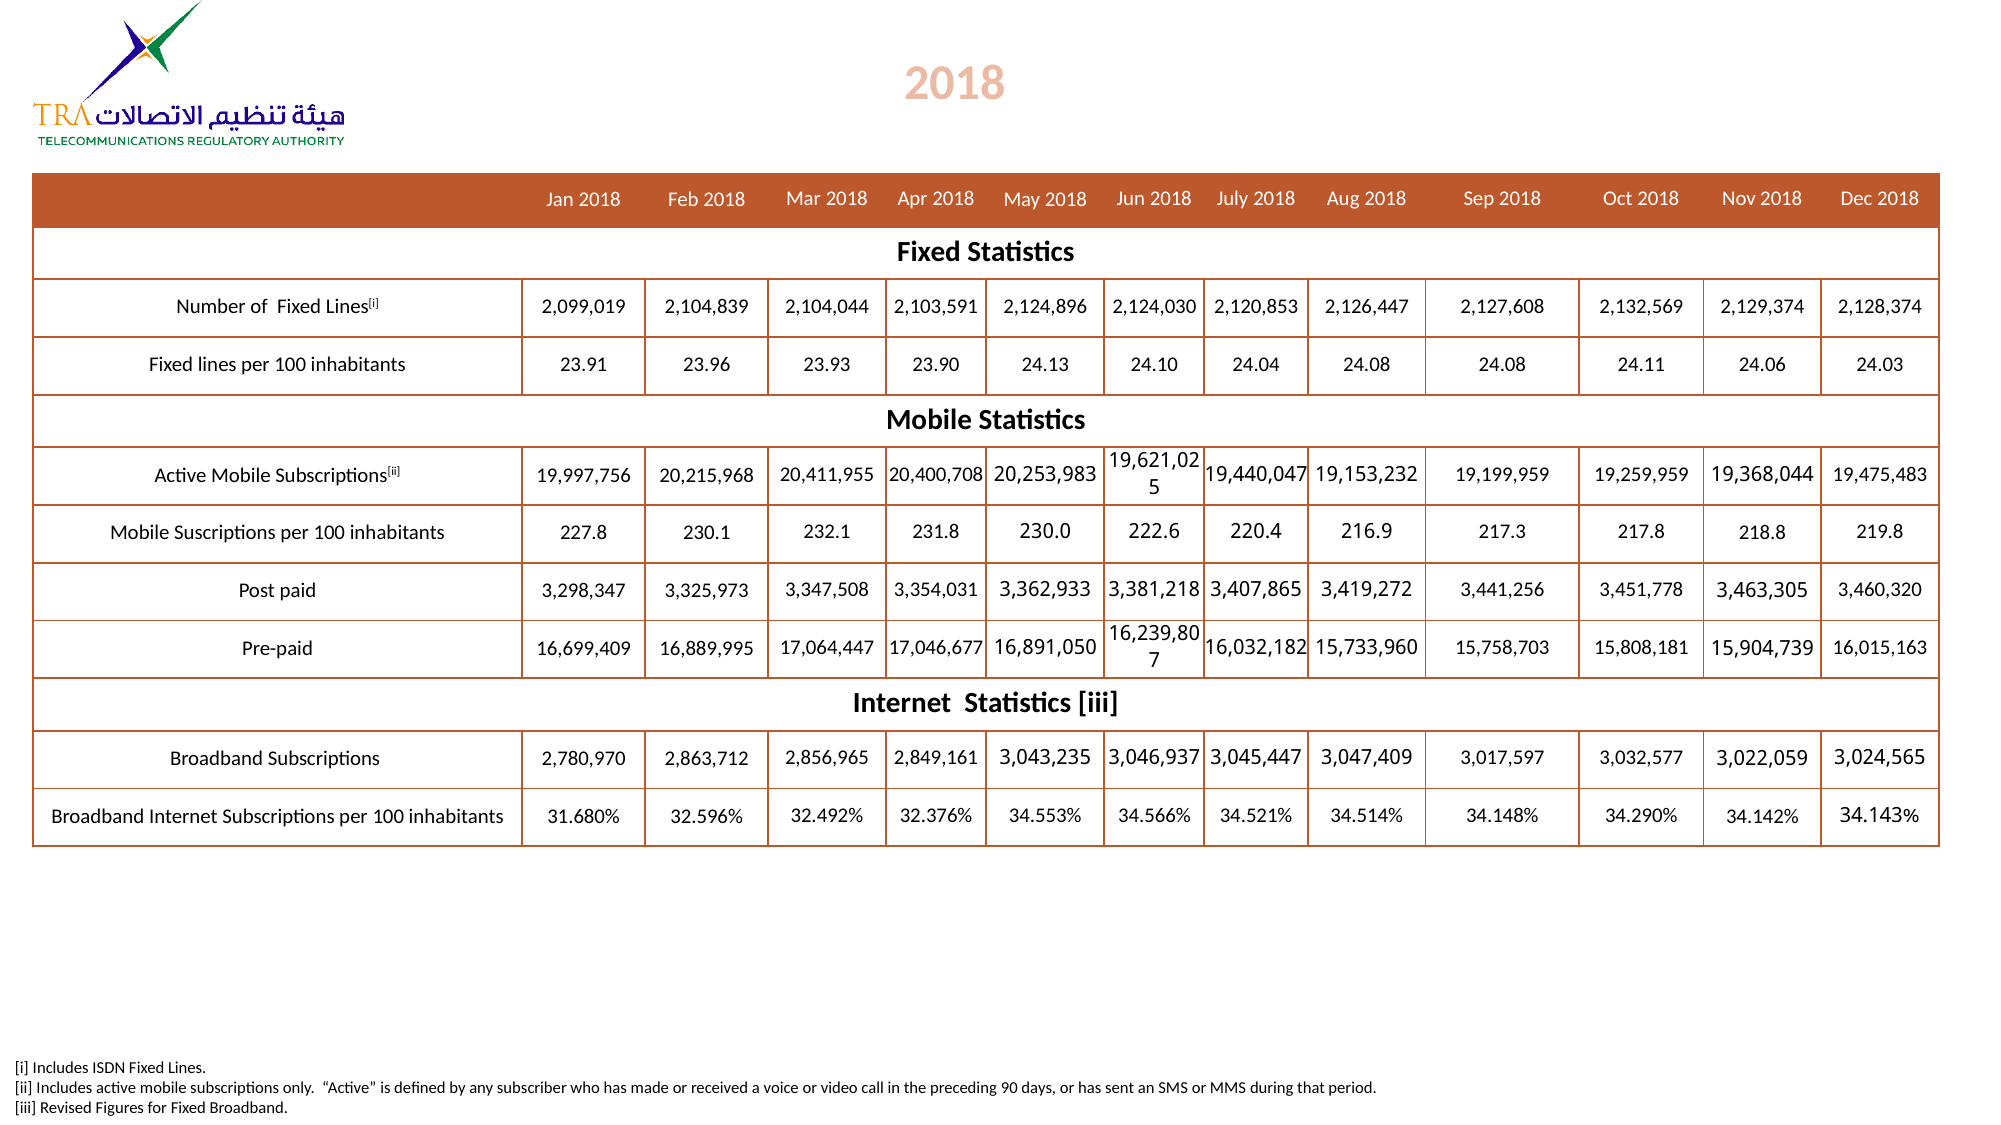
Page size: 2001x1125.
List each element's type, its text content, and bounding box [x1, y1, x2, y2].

table_cell 16,032,182 [1205, 621, 1307, 677]
table_cell 3,463,305 [1704, 564, 1820, 620]
table_cell Pre-paid [34, 621, 521, 677]
table_cell 3,032,577 [1580, 732, 1703, 788]
table_cell 17,064,447 [769, 621, 885, 677]
table_cell 220.4 [1205, 506, 1307, 562]
table_cell 15,808,181 [1580, 621, 1703, 677]
table_cell Broadband Subscriptions [34, 732, 521, 788]
table_header Jun 2018 [1105, 175, 1203, 226]
table_cell 217.3 [1426, 506, 1578, 562]
table_cell 3,045,447 [1205, 732, 1307, 788]
table_cell 20,411,955 [769, 448, 885, 504]
table_cell 34.566% [1105, 789, 1203, 845]
table_cell 2,124,030 [1105, 280, 1203, 336]
table_cell 16,239,807 [1105, 621, 1203, 677]
table_cell 16,015,163 [1822, 621, 1938, 677]
table_cell 3,325,973 [646, 564, 767, 620]
table_cell 216.9 [1309, 506, 1425, 562]
table_cell 2,126,447 [1309, 280, 1425, 336]
table_cell 3,362,933 [987, 564, 1103, 620]
table_cell 31.680% [523, 789, 644, 845]
table_cell 3,441,256 [1426, 564, 1578, 620]
table_cell 20,400,708 [887, 448, 985, 504]
table_header Aug 2018 [1309, 175, 1425, 226]
table_cell Fixed lines per 100 inhabitants [34, 338, 521, 394]
table_cell 2,104,839 [646, 280, 767, 336]
table_cell 3,407,865 [1205, 564, 1307, 620]
table_cell 3,047,409 [1309, 732, 1425, 788]
table_header Apr 2018 [887, 175, 985, 226]
table_cell 3,347,508 [769, 564, 885, 620]
table_cell 230.0 [987, 506, 1103, 562]
table_cell 34.521% [1205, 789, 1307, 845]
table_cell 34.514% [1309, 789, 1425, 845]
table_cell 32.376% [887, 789, 985, 845]
table_cell 19,621,025 [1105, 448, 1203, 504]
table_cell 2,104,044 [769, 280, 885, 336]
table_cell 16,891,050 [987, 621, 1103, 677]
table_header Mar 2018 [769, 175, 885, 226]
table_header July 2018 [1205, 175, 1307, 226]
table_cell Number of Fixed Lines[i] [34, 280, 521, 336]
table_cell 218.8 [1704, 506, 1820, 562]
table_cell 3,046,937 [1105, 732, 1203, 788]
table_cell 32.492% [769, 789, 885, 845]
table_cell 15,758,703 [1426, 621, 1578, 677]
table_cell 16,889,995 [646, 621, 767, 677]
table_cell Broadband Internet Subscriptions per 100 inhabitants [34, 789, 521, 845]
table_cell 34.553% [987, 789, 1103, 845]
table_header [34, 175, 521, 226]
table_cell 3,022,059 [1704, 732, 1820, 788]
table_cell 2,863,712 [646, 732, 767, 788]
table_cell 2,120,853 [1205, 280, 1307, 336]
table_cell 19,997,756 [523, 448, 644, 504]
table_cell 2,129,374 [1704, 280, 1820, 336]
table_cell Mobile Suscriptions per 100 inhabitants [34, 506, 521, 562]
table_cell 219.8 [1822, 506, 1938, 562]
table_header Oct 2018 [1580, 175, 1703, 226]
table_cell 3,354,031 [887, 564, 985, 620]
picture [32, 0, 344, 145]
table_cell 222.6 [1105, 506, 1203, 562]
table_cell 3,419,272 [1309, 564, 1425, 620]
table_cell 19,153,232 [1309, 448, 1425, 504]
table_cell 3,381,218 [1105, 564, 1203, 620]
table_cell 23.93 [769, 338, 885, 394]
table_cell 232.1 [769, 506, 885, 562]
table_cell 230.1 [646, 506, 767, 562]
table_cell 2,127,608 [1426, 280, 1578, 336]
table_cell 2,780,970 [523, 732, 644, 788]
table_cell 3,451,778 [1580, 564, 1703, 620]
text_box 2018 [889, 41, 1021, 117]
table_header Dec 2018 [1822, 175, 1938, 226]
table_cell 24.04 [1205, 338, 1307, 394]
table_cell 32.596% [646, 789, 767, 845]
table_cell 15,904,739 [1704, 621, 1820, 677]
table_cell 2,103,591 [887, 280, 985, 336]
table_cell 3,460,320 [1822, 564, 1938, 620]
table_cell Mobile Statistics [34, 396, 1938, 446]
table_cell 23.90 [887, 338, 985, 394]
table_cell 3,017,597 [1426, 732, 1578, 788]
table_cell 2,132,569 [1580, 280, 1703, 336]
table_cell 15,733,960 [1309, 621, 1425, 677]
table_header Jan 2018 [523, 175, 644, 226]
table_cell 19,440,047 [1205, 448, 1307, 504]
table_cell 24.08 [1426, 338, 1578, 394]
table_cell 2,099,019 [523, 280, 644, 336]
table_cell 3,043,235 [987, 732, 1103, 788]
table_header Feb 2018 [646, 175, 767, 226]
table_cell 227.8 [523, 506, 644, 562]
table_cell 23.91 [523, 338, 644, 394]
table_cell 3,298,347 [523, 564, 644, 620]
table_cell 24.10 [1105, 338, 1203, 394]
table_header May 2018 [987, 175, 1103, 226]
table_cell 24.13 [987, 338, 1103, 394]
table_cell 3,024,565 [1822, 732, 1938, 788]
table_cell 19,199,959 [1426, 448, 1578, 504]
table_header Nov 2018 [1704, 175, 1820, 226]
table_cell 19,259,959 [1580, 448, 1703, 504]
table_cell 231.8 [887, 506, 985, 562]
table_cell Internet Statistics [iii] [34, 679, 1938, 730]
table_cell 2,849,161 [887, 732, 985, 788]
table_cell Active Mobile Subscriptions[ii] [34, 448, 521, 504]
text_box [i] Includes ISDN Fixed Lines. [ii] Includes active mobile subscriptions only. “Active” is defined by any subscriber who has made or received a voice or video call in the preceding 90 days, or has sent an SMS or MMS during that period. [iii] Revised Figures for Fixed Broadband. [0, 1049, 1910, 1124]
table_cell 19,475,483 [1822, 448, 1938, 504]
table_cell 23.96 [646, 338, 767, 394]
table_cell 20,253,983 [987, 448, 1103, 504]
table_cell 16,699,409 [523, 621, 644, 677]
table_cell 34.143% [1822, 789, 1938, 845]
table_cell 24.03 [1822, 338, 1938, 394]
table_cell 34.148% [1426, 789, 1578, 845]
table_cell 2,124,896 [987, 280, 1103, 336]
table_cell 24.06 [1704, 338, 1820, 394]
table_cell Fixed Statistics [34, 228, 1938, 278]
table_cell 2,128,374 [1822, 280, 1938, 336]
table_cell 24.08 [1309, 338, 1425, 394]
table_cell 2,856,965 [769, 732, 885, 788]
table_header Sep 2018 [1426, 175, 1578, 226]
table_cell 34.290% [1580, 789, 1703, 845]
table_cell 20,215,968 [646, 448, 767, 504]
table_cell Post paid [34, 564, 521, 620]
table_cell 19,368,044 [1704, 448, 1820, 504]
table_cell 34.142% [1704, 789, 1820, 845]
table_cell 24.11 [1580, 338, 1703, 394]
table_cell 217.8 [1580, 506, 1703, 562]
table_cell 17,046,677 [887, 621, 985, 677]
